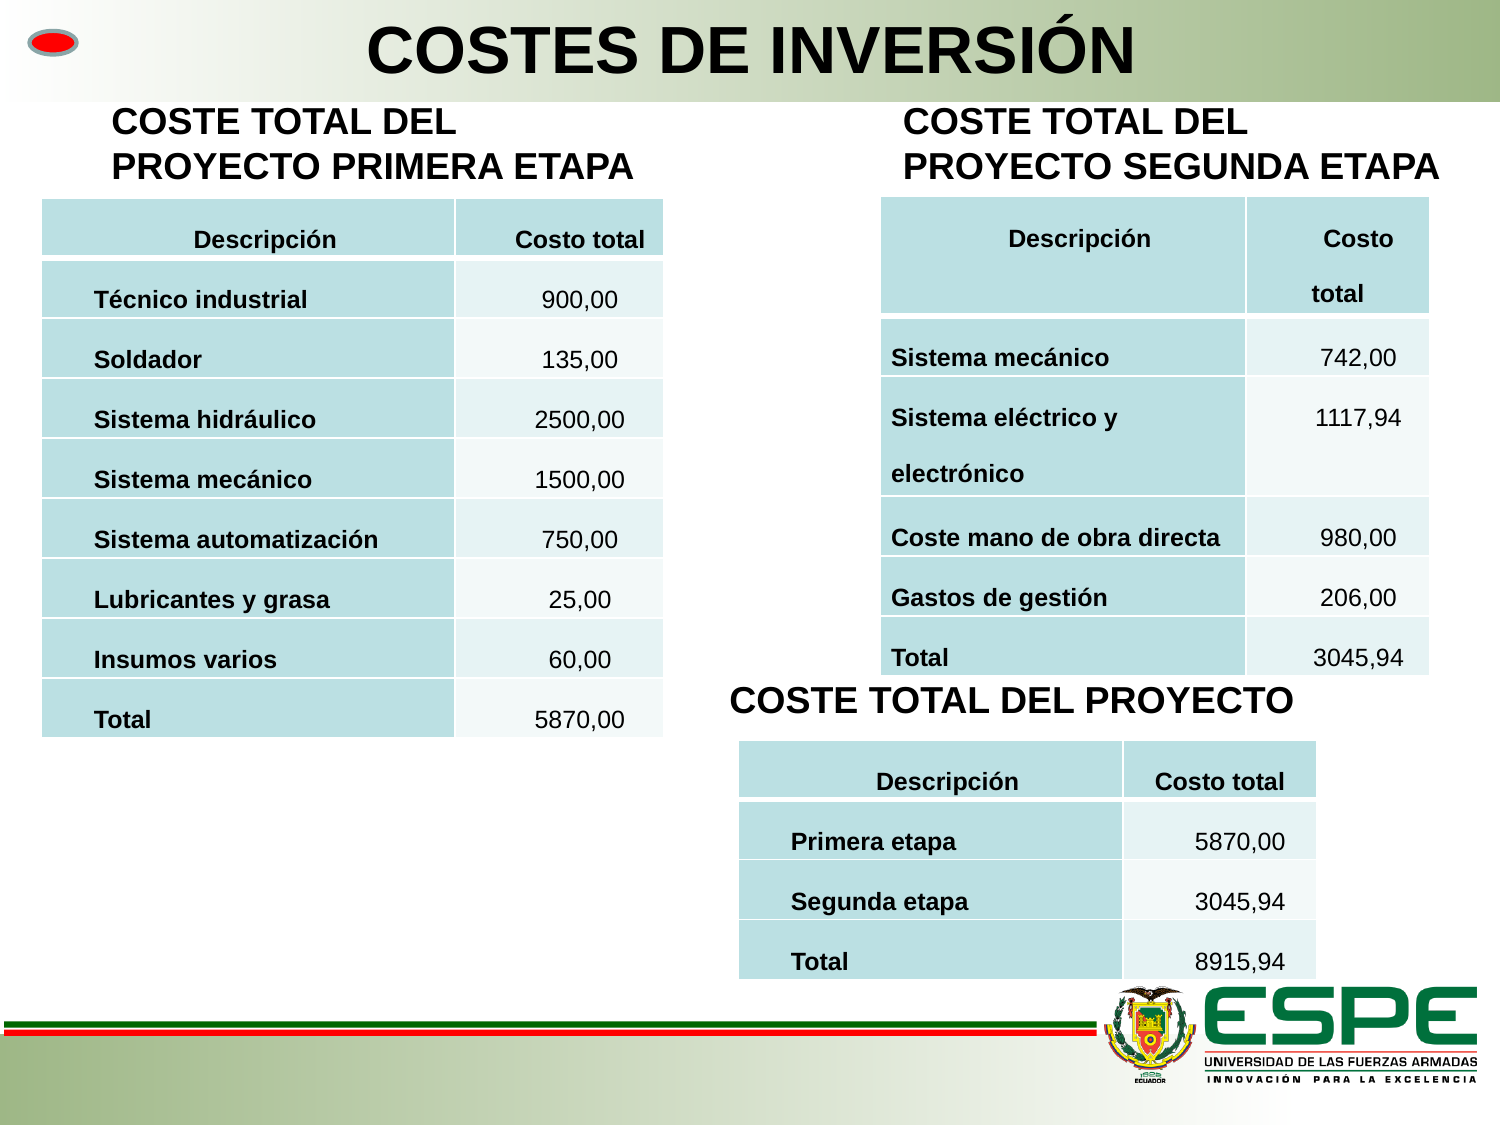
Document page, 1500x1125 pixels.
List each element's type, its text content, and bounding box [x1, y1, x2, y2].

table_cell Soldador [42, 319, 454, 377]
table_cell 980,00 [1247, 497, 1429, 555]
table_cell Sistema automatización [42, 499, 454, 557]
table_header Costo total [1247, 197, 1429, 313]
table_cell Sistema eléctrico y electrónico [881, 377, 1245, 495]
picture [1104, 986, 1477, 1083]
text_box Coste total del proyecto segunda etapa [738, 89, 1477, 195]
table_cell 8915,94 [1124, 920, 1316, 979]
text_box [27, 28, 79, 57]
table_header Descripción [42, 199, 454, 255]
table_cell Técnico industrial [42, 261, 454, 317]
text_box coste total del proyecto [564, 668, 1310, 729]
table_cell 3045,94 [1247, 617, 1429, 675]
title COSTES DE INVERSIÓN [76, 0, 1427, 116]
table_cell Coste mano de obra directa [881, 497, 1245, 555]
table_cell Sistema mecánico [881, 319, 1245, 375]
table_header Costo total [1124, 741, 1316, 797]
table_cell Sistema mecánico [42, 439, 454, 497]
table_cell 206,00 [1247, 557, 1429, 615]
table_cell 750,00 [456, 499, 663, 557]
table_cell Total [881, 617, 1245, 668]
table_cell 742,00 [1247, 319, 1429, 375]
table_cell Total [739, 920, 1122, 979]
table_cell 3045,94 [1124, 860, 1316, 919]
table_header Descripción [881, 197, 1245, 313]
table_cell Lubricantes y grasa [42, 559, 454, 617]
table_cell 135,00 [456, 319, 663, 377]
table_cell Sistema hidráulico [42, 379, 454, 437]
table_header Descripción [739, 741, 1122, 797]
table_cell 5870,00 [1124, 802, 1316, 859]
table_cell 25,00 [456, 559, 663, 617]
text_box COSTE TOTAL del proyecto primera etapa [0, 89, 668, 195]
table_cell 900,00 [456, 261, 663, 317]
table_cell Gastos de gestión [881, 557, 1245, 615]
table_cell Insumos varios [42, 619, 454, 677]
table_cell 1117,94 [1247, 377, 1429, 495]
table_cell 5870,00 [456, 679, 663, 737]
table_cell Primera etapa [739, 802, 1122, 859]
table_cell Segunda etapa [739, 860, 1122, 919]
table_cell Total [42, 679, 454, 737]
table_cell 2500,00 [456, 379, 663, 437]
table_cell 1500,00 [456, 439, 663, 497]
table_cell 60,00 [456, 619, 663, 677]
table_header Costo total [456, 199, 663, 255]
